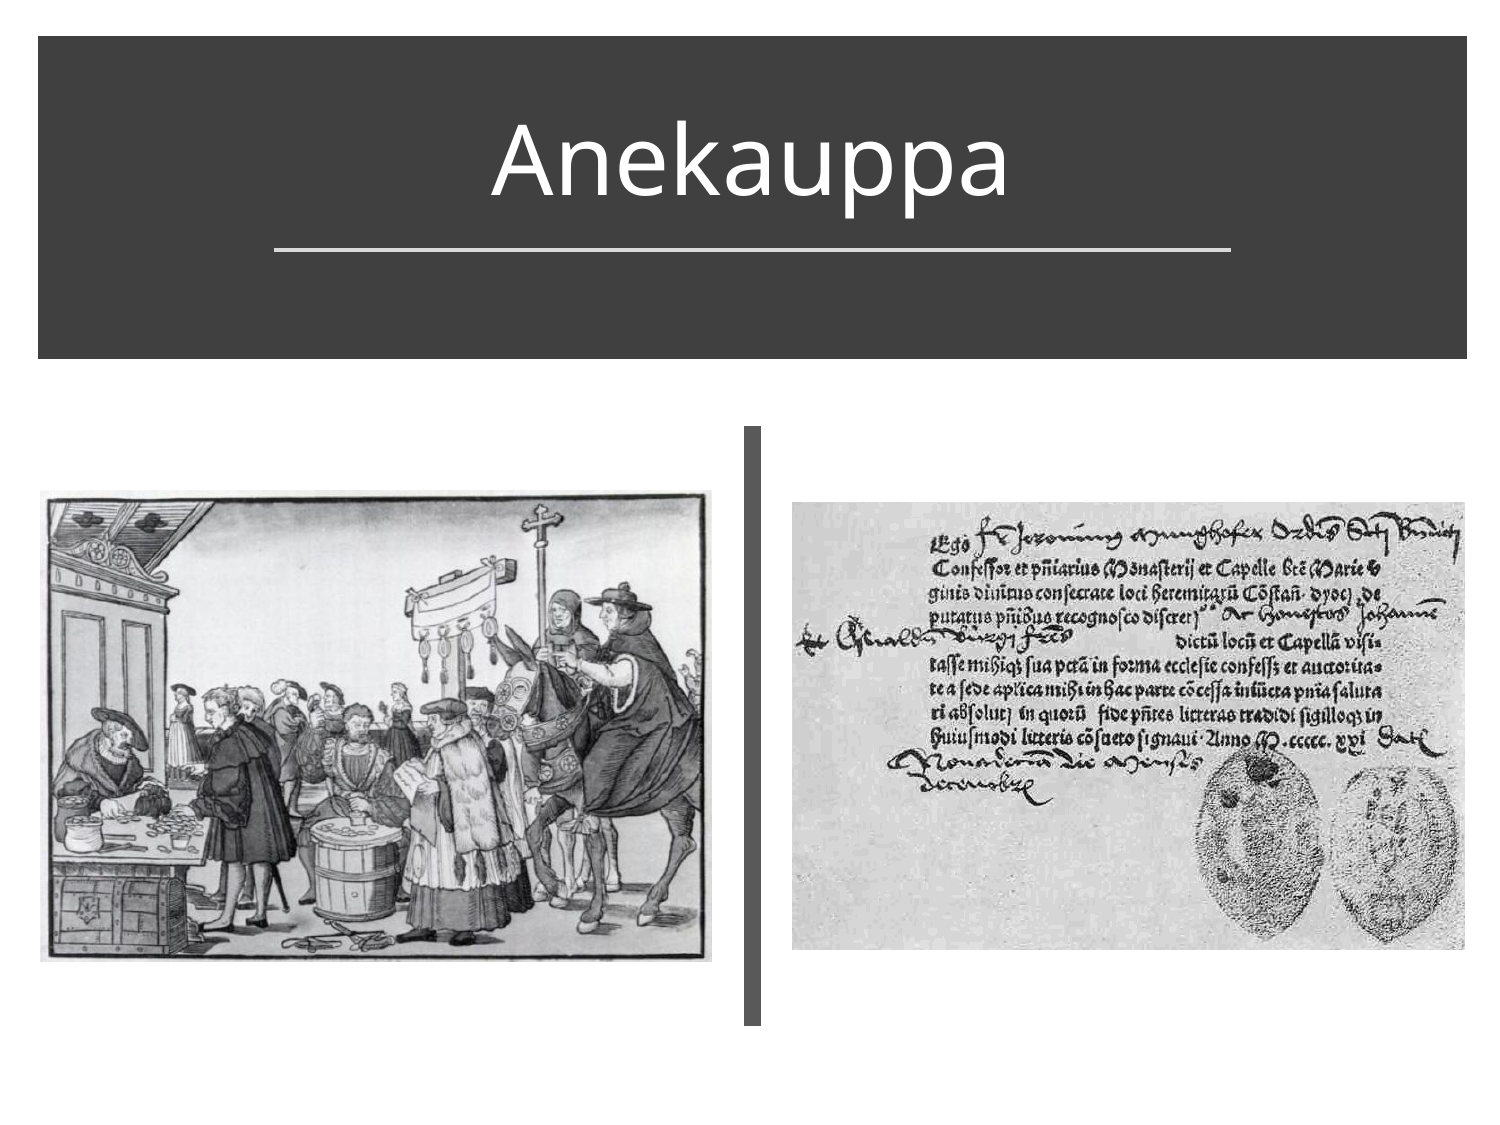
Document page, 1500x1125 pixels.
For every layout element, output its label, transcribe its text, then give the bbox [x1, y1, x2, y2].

picture [792, 502, 1465, 950]
title Anekauppa [67, 71, 1438, 224]
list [40, 490, 712, 962]
text_box [48, 45, 1457, 350]
